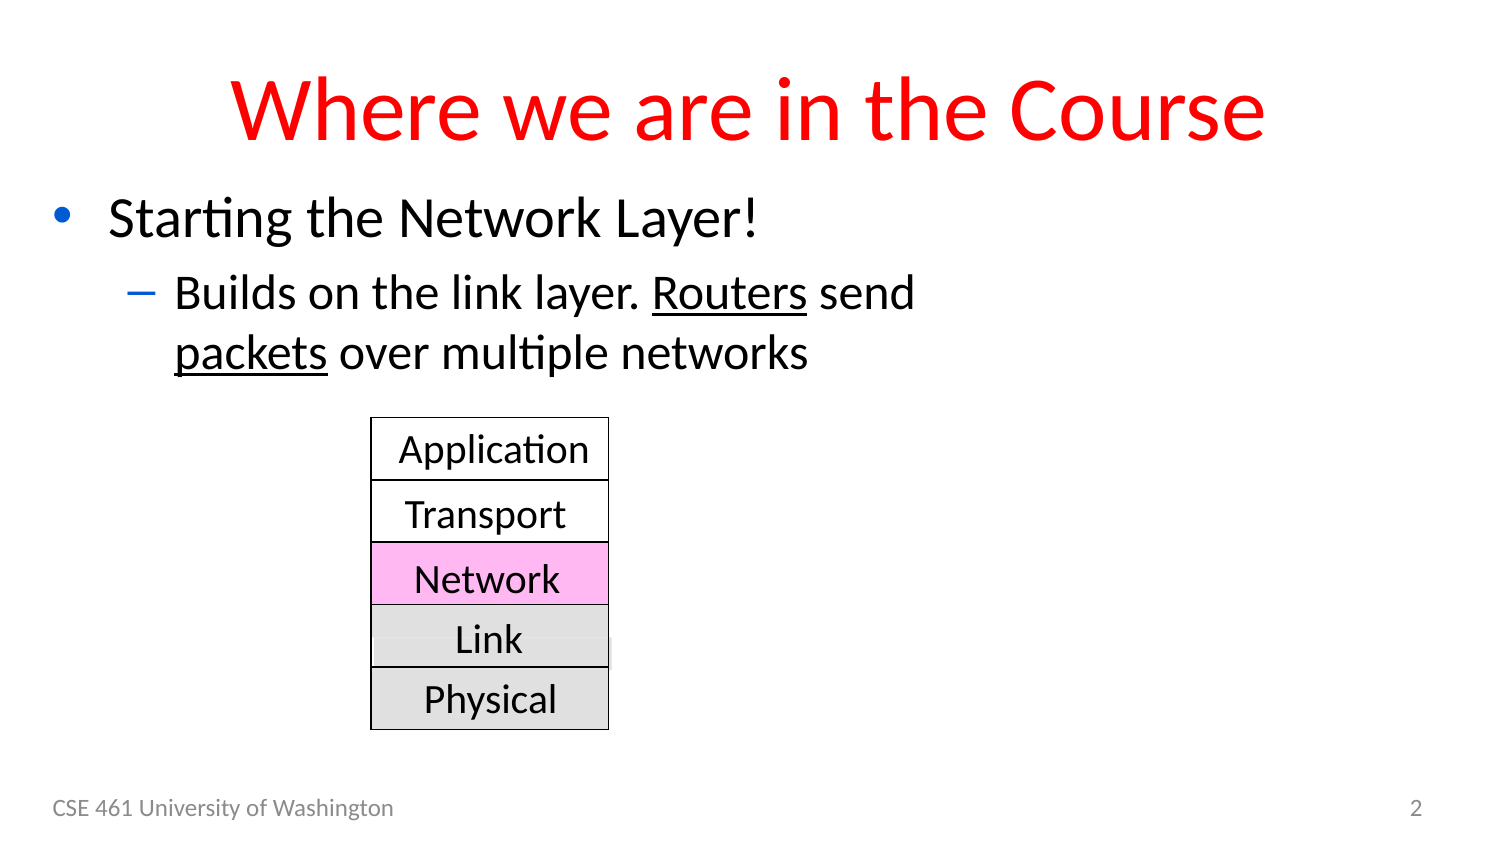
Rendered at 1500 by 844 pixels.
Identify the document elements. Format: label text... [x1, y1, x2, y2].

list Starting the Network Layer! Builds on the link layer. Routers send packets over multiple networks [37, 171, 975, 760]
slide_number 2 [1087, 784, 1438, 830]
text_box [370, 414, 612, 730]
title Where we are in the Course [37, 33, 1463, 175]
footer CSE 461 University of Washington [37, 784, 513, 830]
